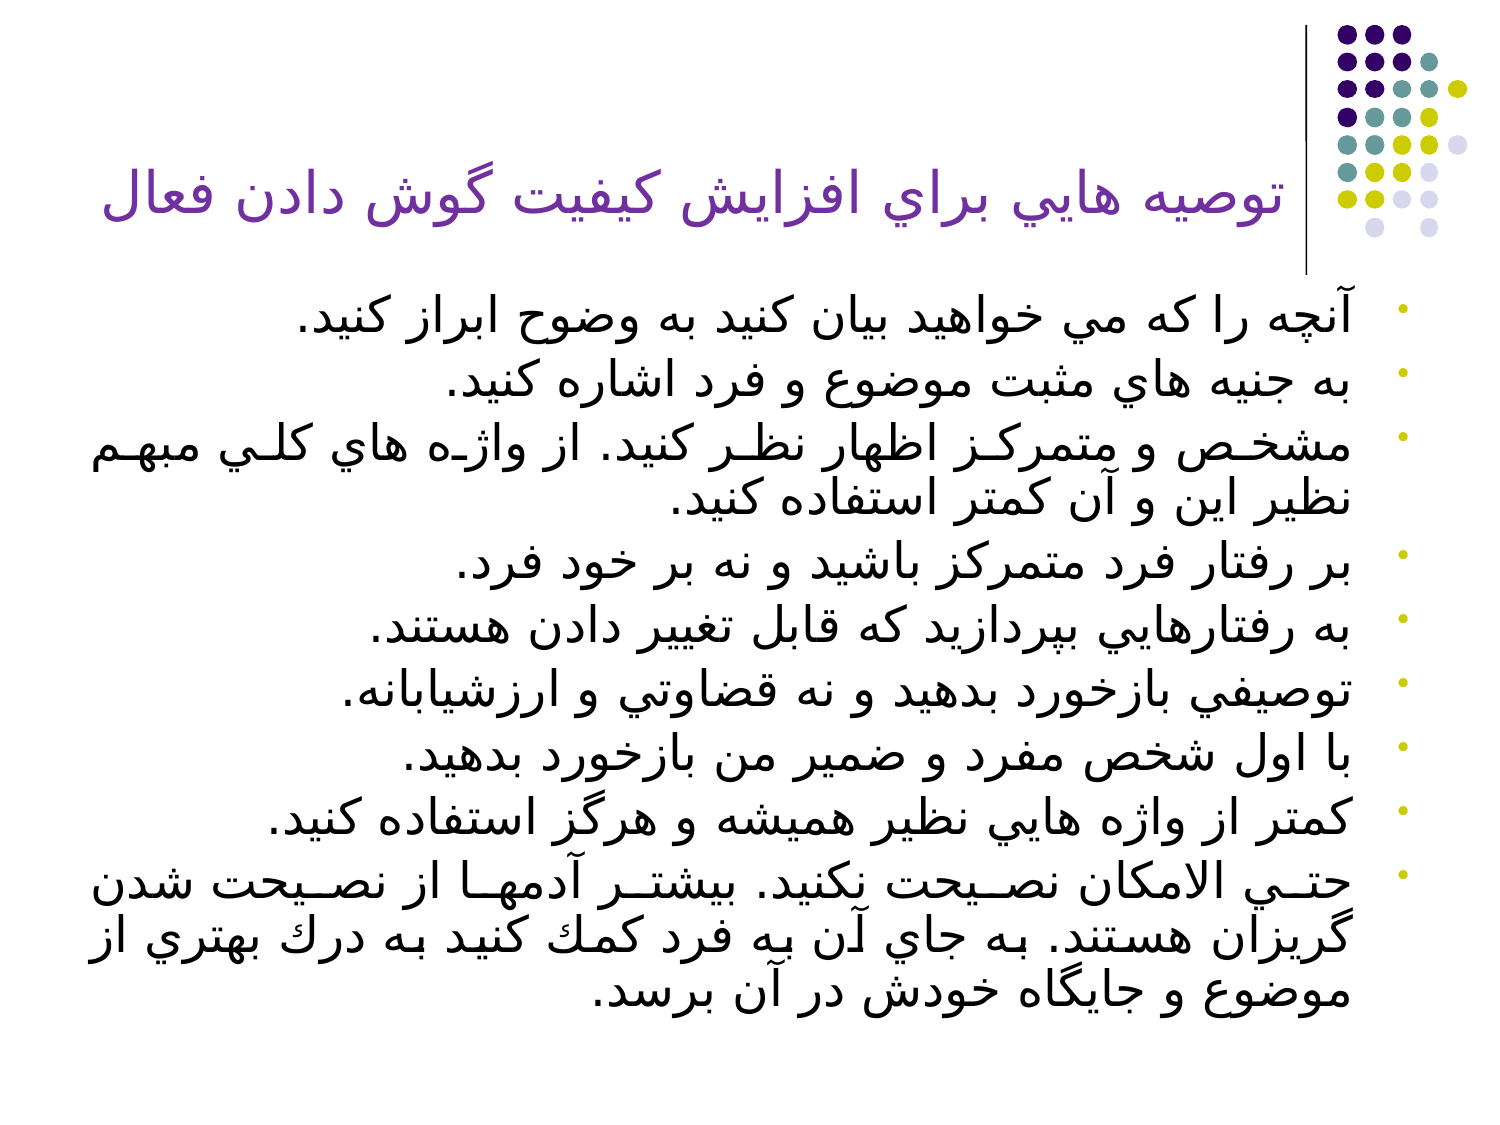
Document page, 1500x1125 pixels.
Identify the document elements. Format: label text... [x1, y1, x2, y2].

list آنچه را كه مي خواهيد بيان كنيد به وضوح ابراز كنيد. به جنيه هاي مثبت موضوع و فرد اشاره كنيد. مشخص و متمركز اظهار نظر كنيد. از واژه هاي كلي مبهم نظير اين و آن كمتر استفاده كنيد. بر رفتار فرد متمركز باشيد و نه بر خود فرد. به رفتارهايي بپردازيد كه قابل تغيير دادن هستند. توصيفي بازخورد بدهيد و نه قضاوتي و ارزشيابانه. با اول شخص مفرد و ضمير من بازخورد بدهيد. كمتر از واژه هايي نظير هميشه و هرگز استفاده كنيد. حتي الامكان نصيحت نكنيد. بيشتر آدمها از نصيحت شدن گريزان هستند. به جاي آن به فرد كمك كنيد به درك بهتري از موضوع و جايگاه خودش در آن برسد. [75, 282, 1425, 1006]
title توصيه هايي براي افزايش كيفیت گوش دادن فعال [75, 20, 1313, 233]
